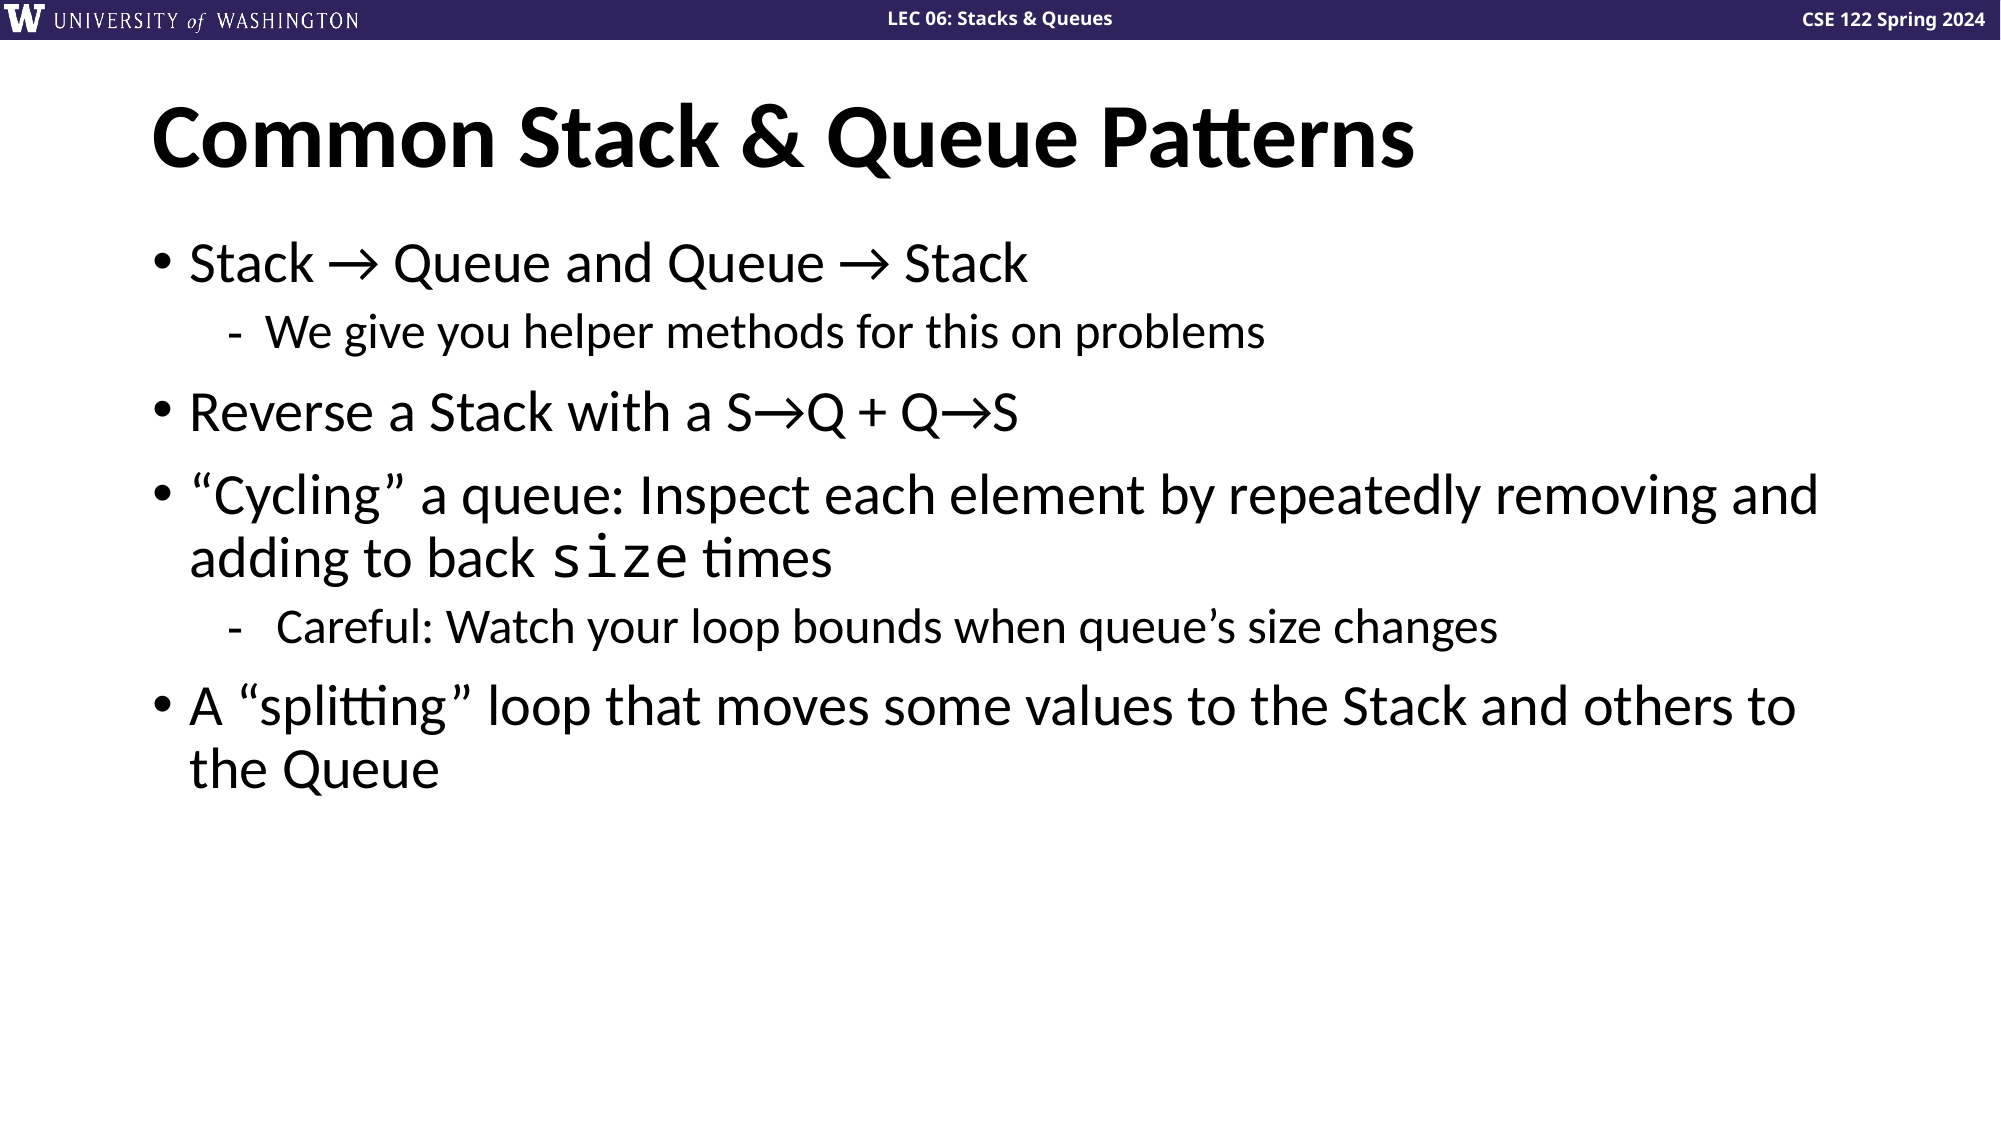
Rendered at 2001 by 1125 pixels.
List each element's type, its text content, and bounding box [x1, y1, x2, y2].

title Common Stack & Queue Patterns [137, 74, 1863, 200]
picture [4, 4, 358, 33]
list Stack → Queue and Queue → Stack We give you helper methods for this on problems Reverse a Stack with a S→Q + Q→S “Cycling” a queue: Inspect each element by repeatedly removing and adding to back size times Careful: Watch your loop bounds when queue’s size changes A “splitting” loop that moves some values to the Stack and others to the Queue [137, 224, 1863, 1014]
